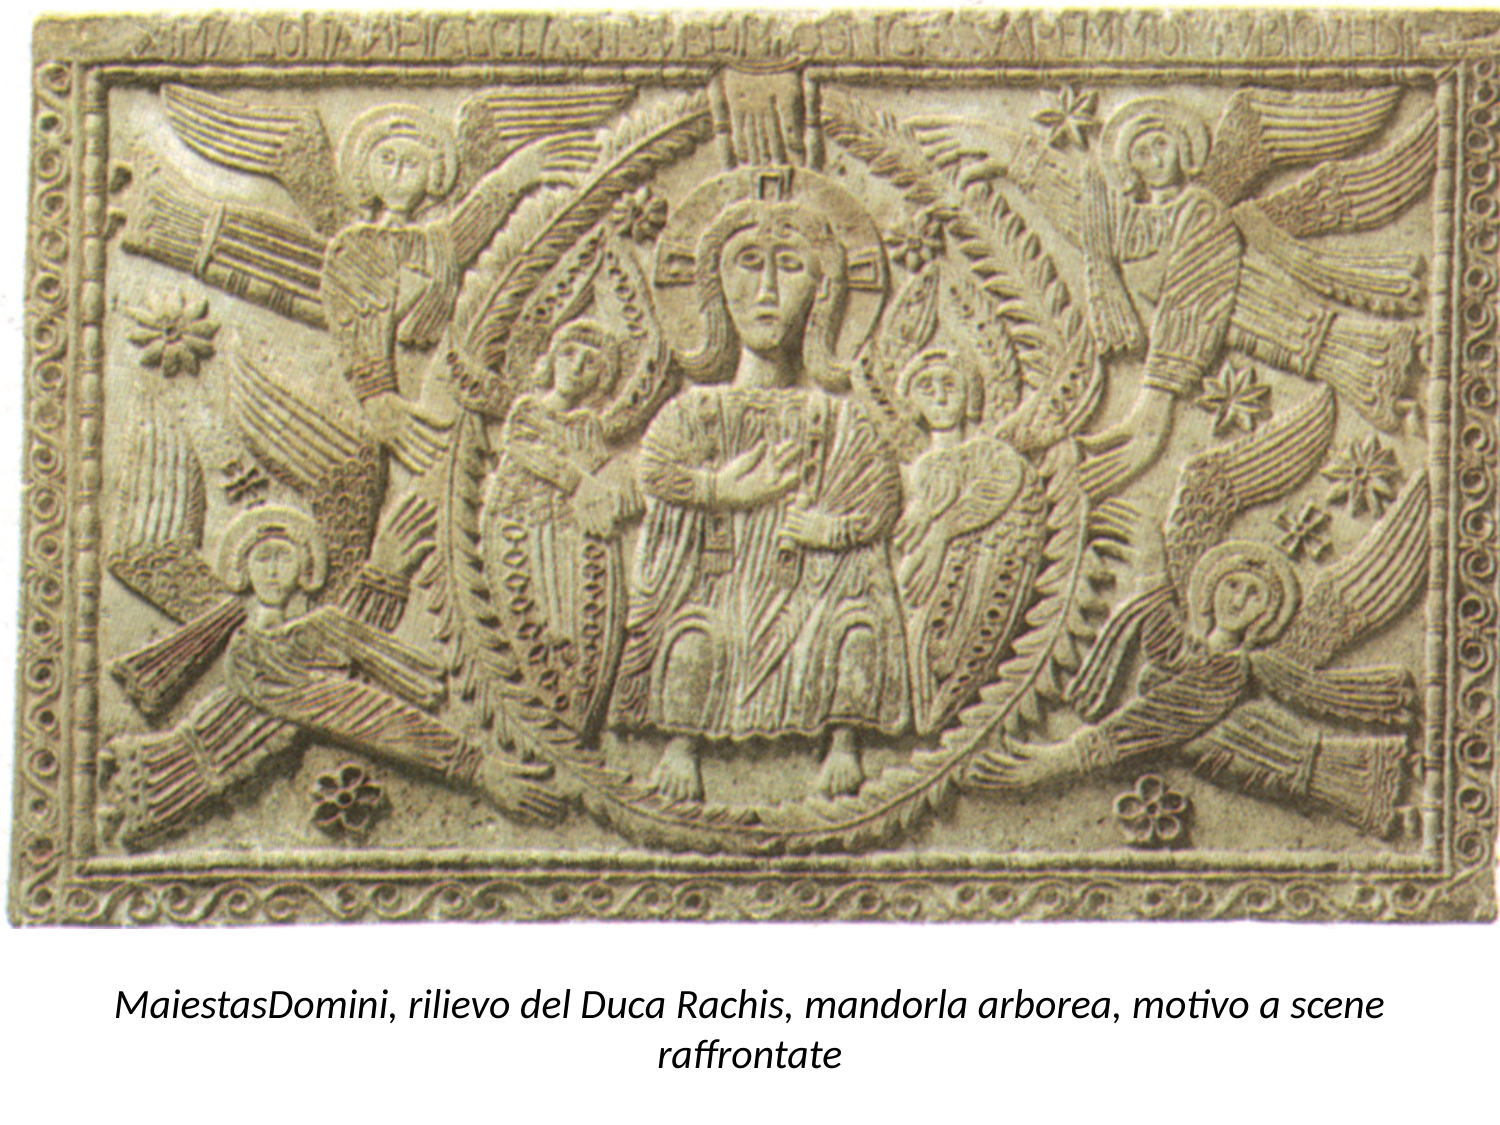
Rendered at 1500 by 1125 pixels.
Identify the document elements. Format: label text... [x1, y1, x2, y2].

title MaiestasDomini, rilievo del Duca Rachis, mandorla arborea, motivo a scene raffrontate [75, 937, 1425, 1125]
picture [0, 0, 1500, 929]
